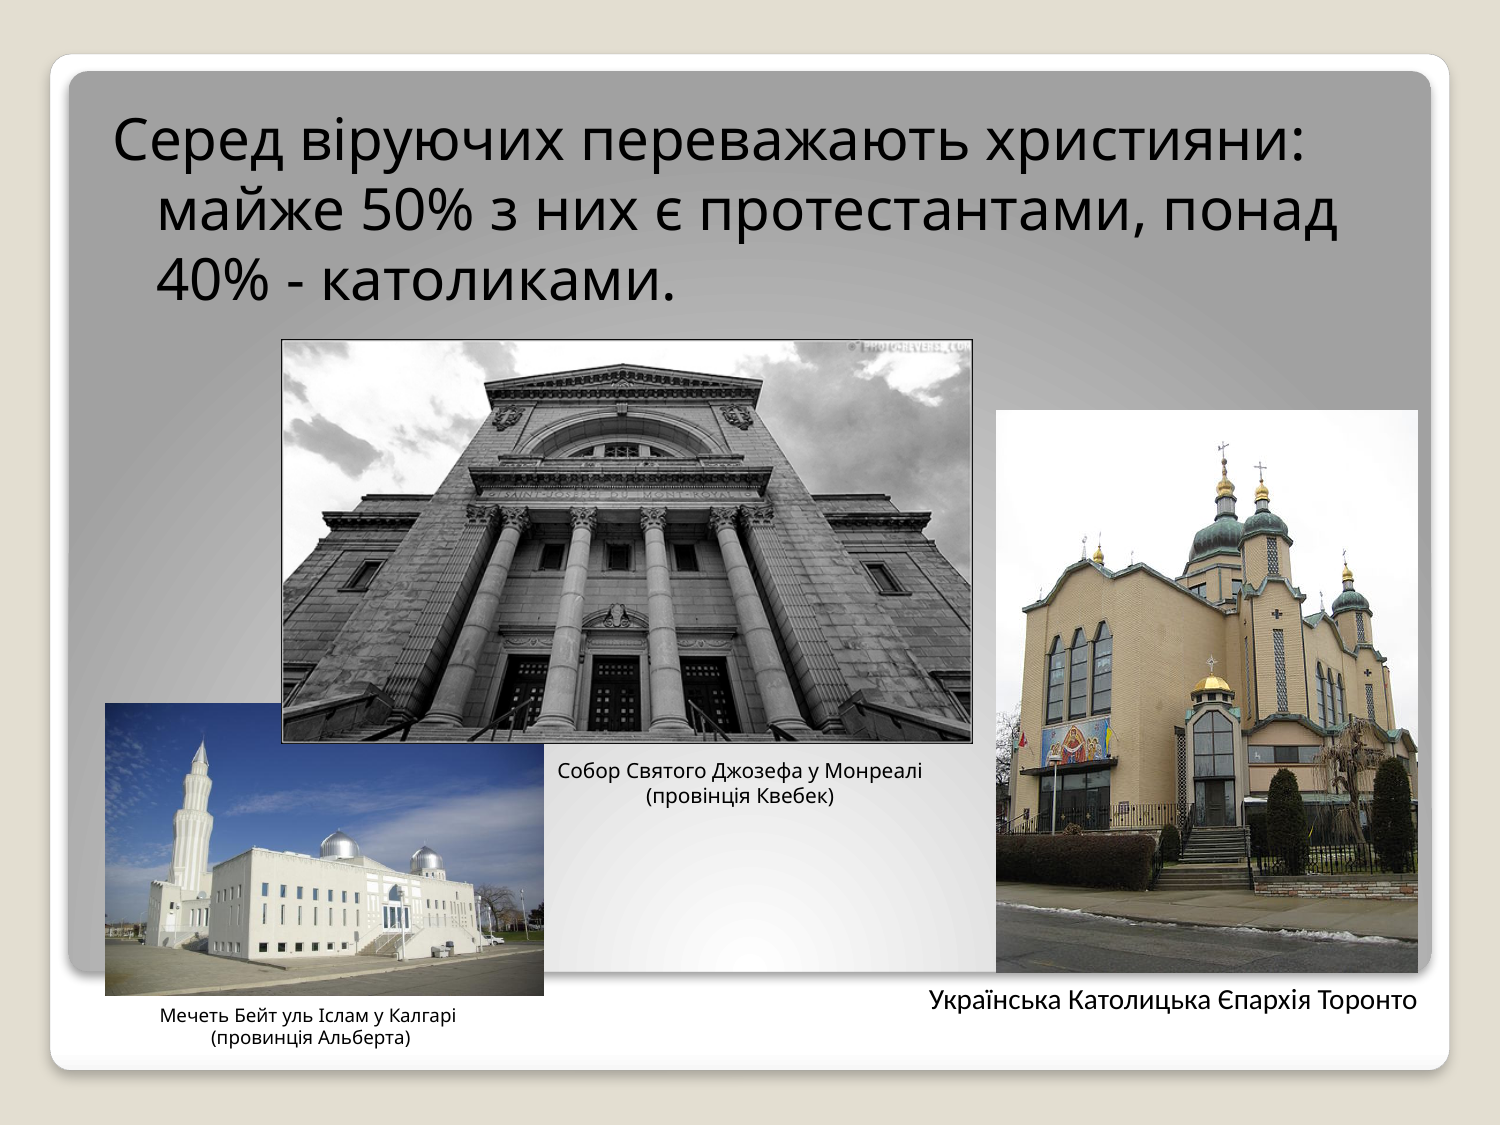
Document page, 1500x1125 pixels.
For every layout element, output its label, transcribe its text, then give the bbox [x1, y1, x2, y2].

list Серед віруючих переважають християни: майже 50% з них є протестантами, понад 40% - католиками. [82, 86, 1425, 774]
text_box Мечеть Бейт уль Іслам у Калгарі (провинція Альберта) [144, 1009, 472, 1056]
picture [105, 339, 973, 997]
text_box Собор Святого Джозефа у Монреалі (провінція Квебек) [550, 756, 938, 815]
text_box Українська Католицька Єпархія Торонто [913, 972, 1453, 1023]
picture [995, 409, 1419, 973]
